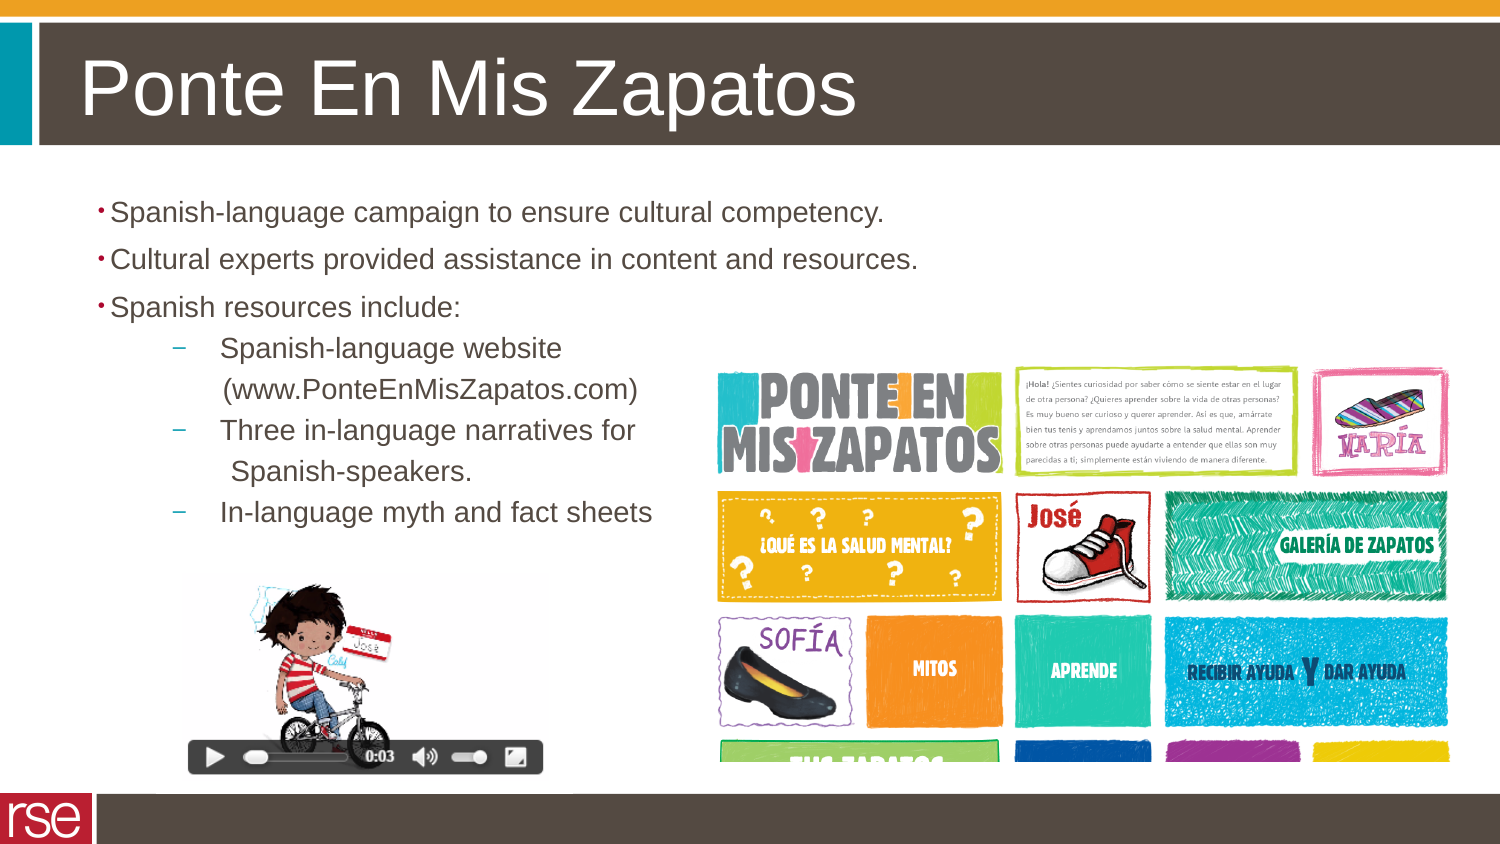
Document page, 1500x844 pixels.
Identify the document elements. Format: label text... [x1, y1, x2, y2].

picture [156, 571, 574, 794]
text_box Spanish-language campaign to ensure cultural competency. Cultural experts provided assistance in content and resources. Spanish resources include: Spanish-language website (www.PonteEnMisZapatos.com) Three in-language narratives for Spanish-speakers. In-language myth and fact sheets [82, 185, 1425, 745]
title Ponte En Mis Zapatos [64, 28, 1425, 139]
picture [0, 793, 92, 844]
picture [705, 357, 1462, 762]
